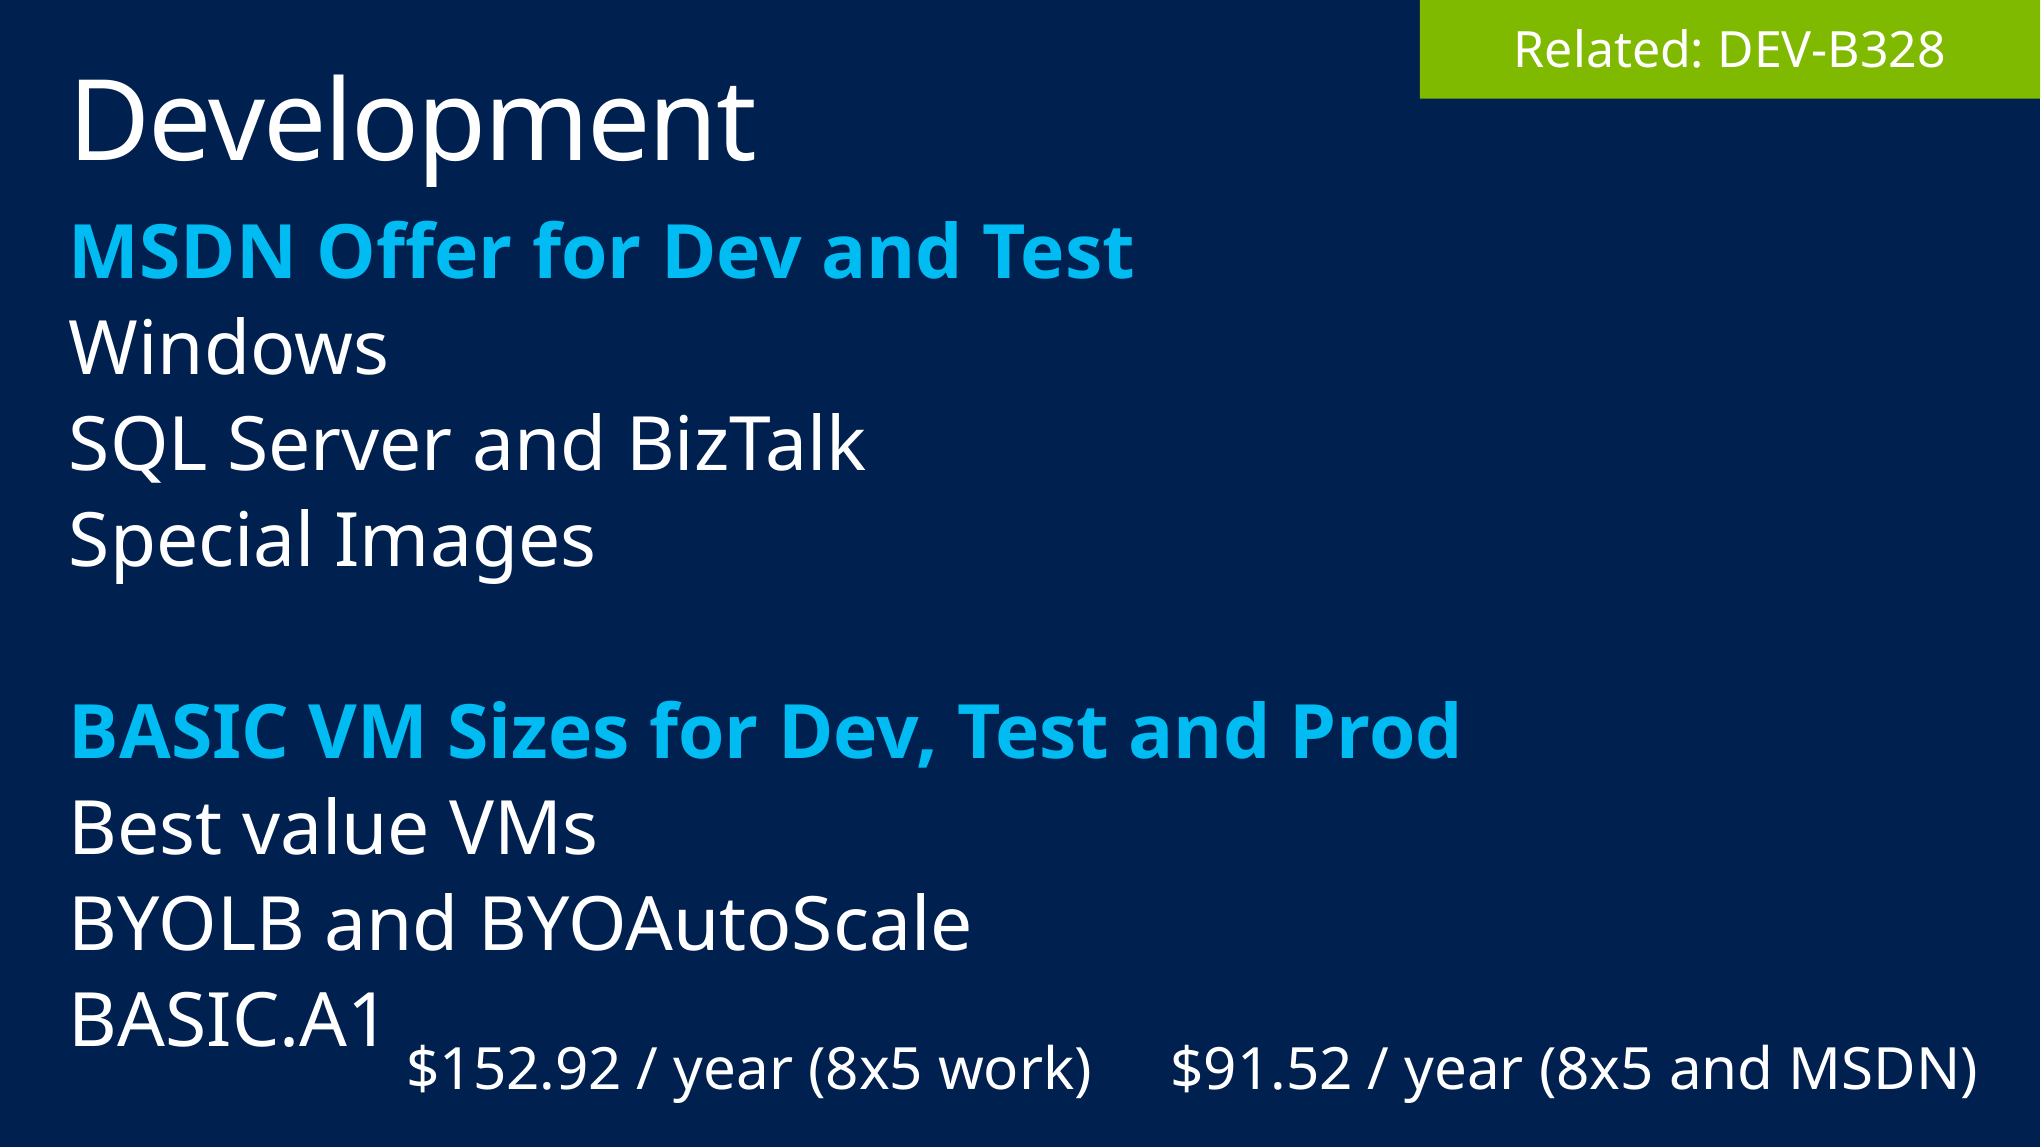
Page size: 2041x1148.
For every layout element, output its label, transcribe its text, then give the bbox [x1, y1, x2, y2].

text_box Related: DEV-B328 [1419, 0, 2041, 99]
text_box $152.92 / year (8x5 work) [391, 1023, 1107, 1109]
title Development [45, 48, 1996, 198]
list MSDN Offer for Dev and Test Windows SQL Server and BizTalk Special Images BASIC VM Sizes for Dev, Test and Prod Best value VMs BYOLB and BYOAutoScale BASIC.A1 [45, 198, 1996, 1111]
text_box $91.52 / year (8x5 and MSDN) [1156, 1023, 1993, 1109]
